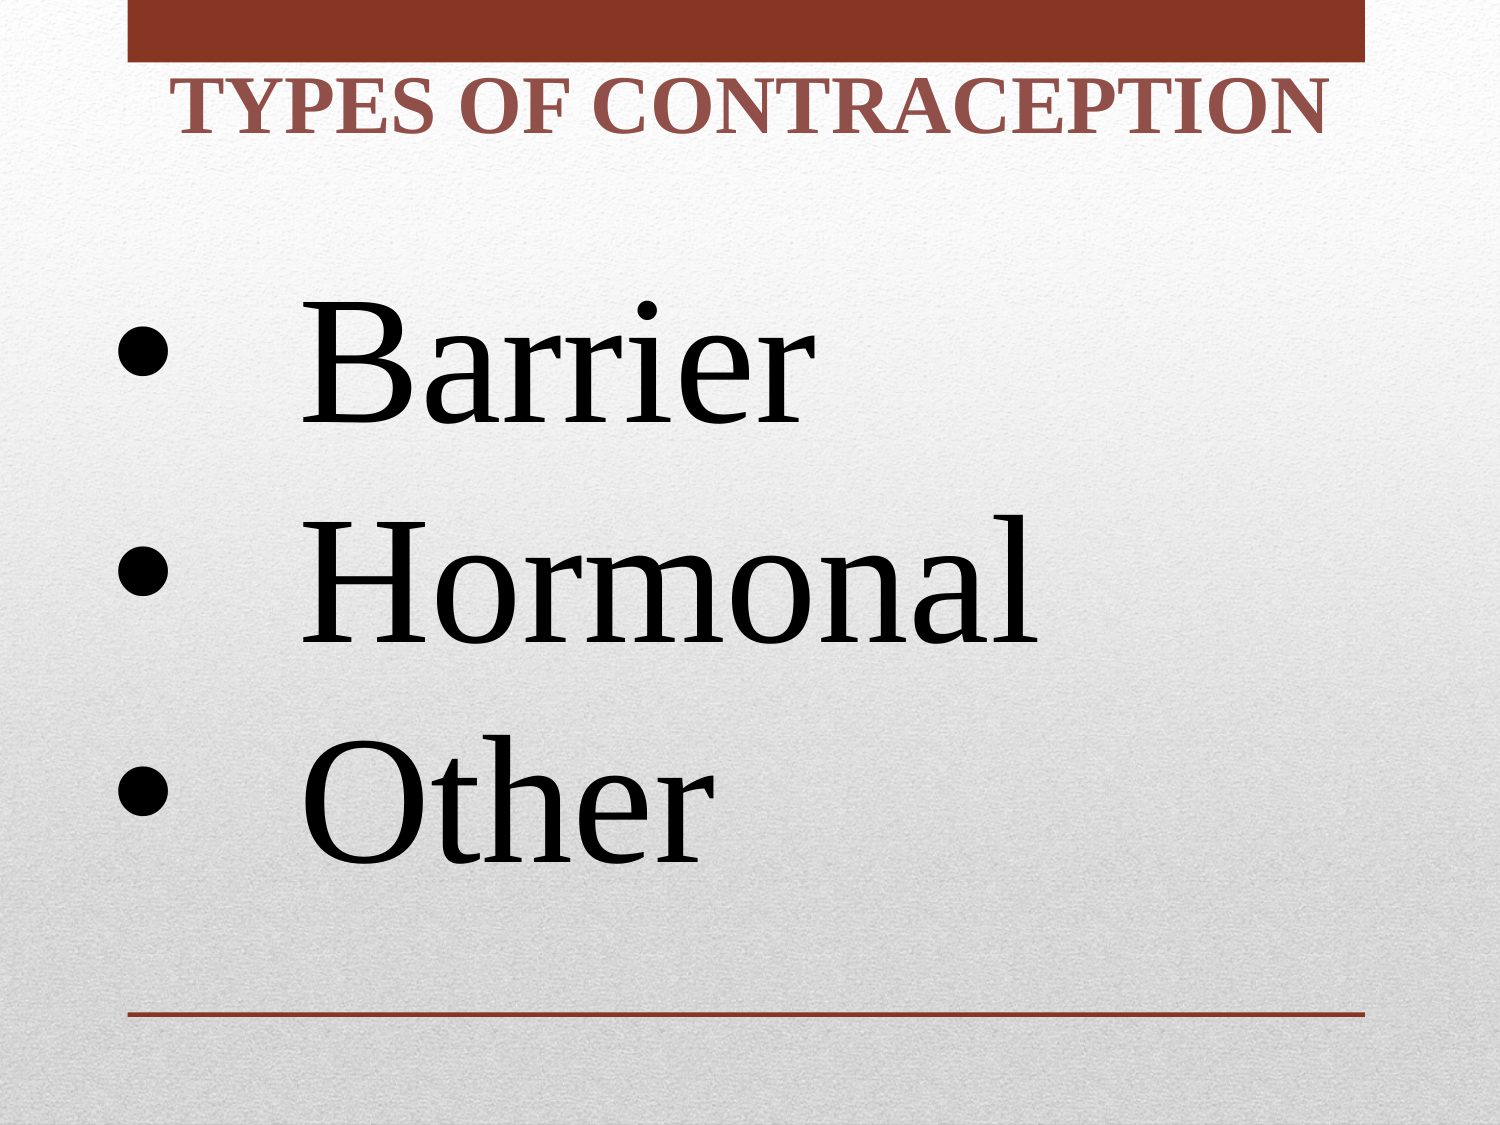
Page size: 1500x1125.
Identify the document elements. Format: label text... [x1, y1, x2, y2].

text_box Types of contraception [154, 42, 1346, 158]
text_box Barrier Hormonal Other [96, 231, 1404, 907]
